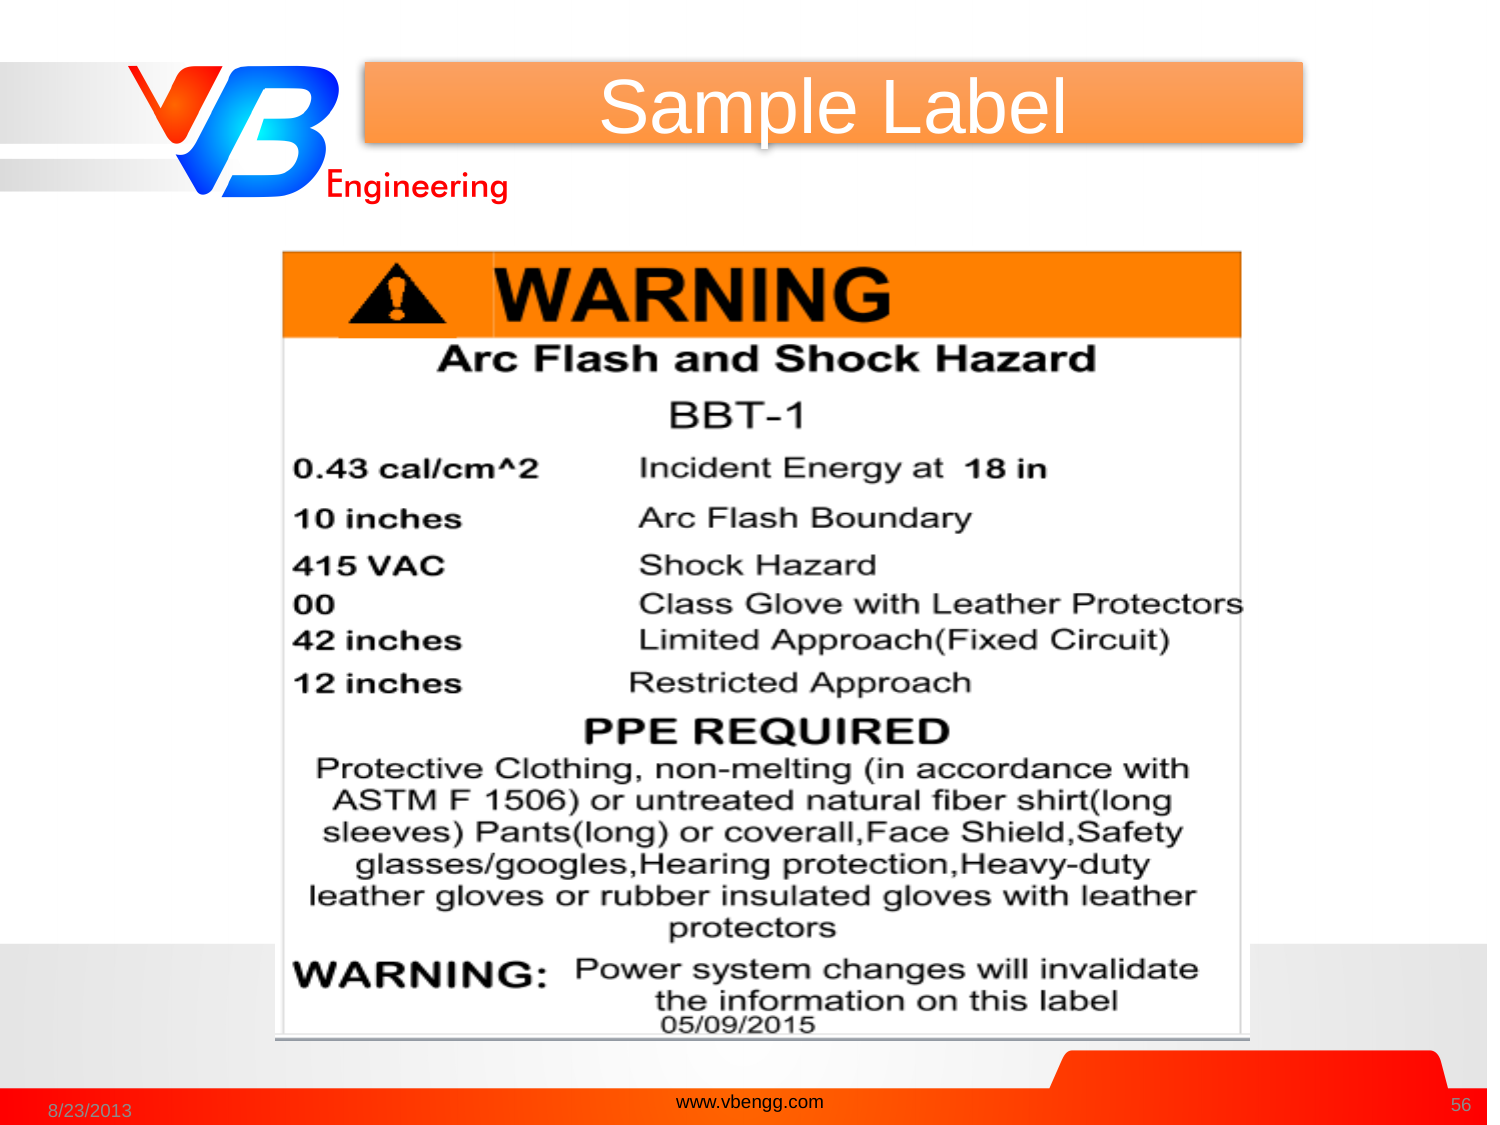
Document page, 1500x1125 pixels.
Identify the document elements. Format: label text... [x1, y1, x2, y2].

slide_number 56 [1149, 1074, 1487, 1125]
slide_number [33, 1079, 371, 1125]
picture [0, 0, 1487, 1125]
footer www.vbengg.com [496, 1071, 1004, 1125]
text_box Sample Label [364, 62, 1303, 143]
